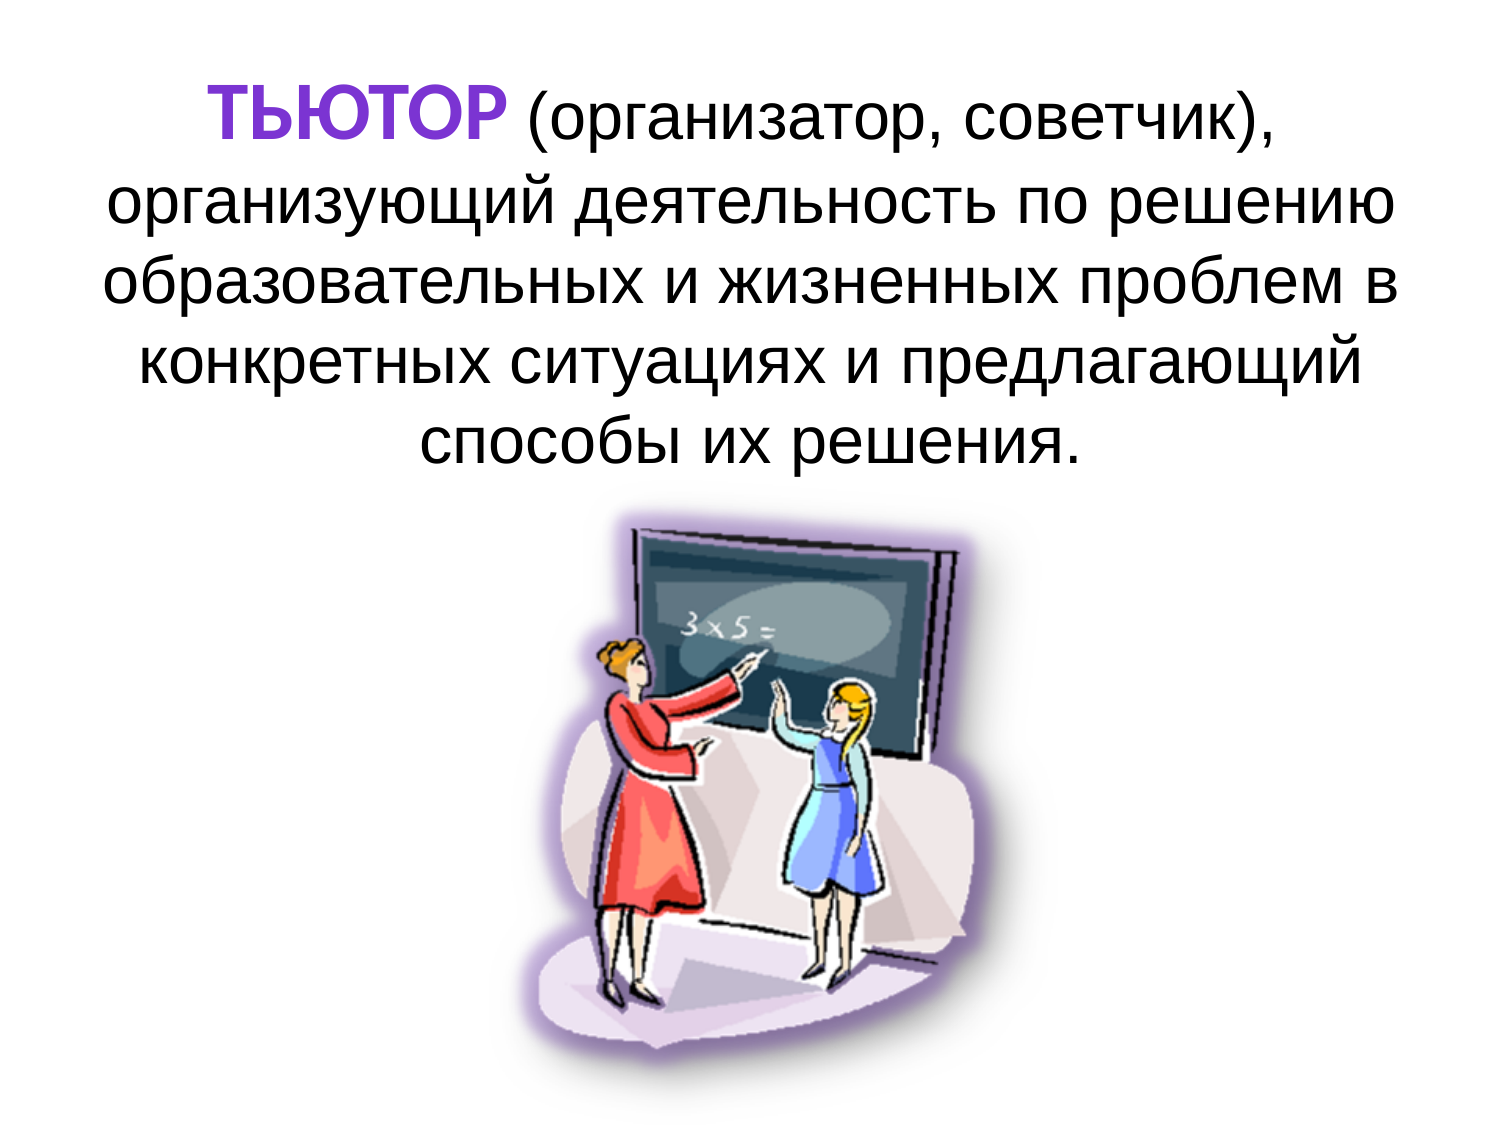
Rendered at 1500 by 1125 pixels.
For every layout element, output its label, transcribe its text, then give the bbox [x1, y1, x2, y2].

title Тьютор (организатор, советчик), организующий деятельность по решению образовательных и жизненных проблем в конкретных ситуациях и предлагающий способы их решения. [76, 172, 1427, 361]
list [501, 491, 1018, 1092]
